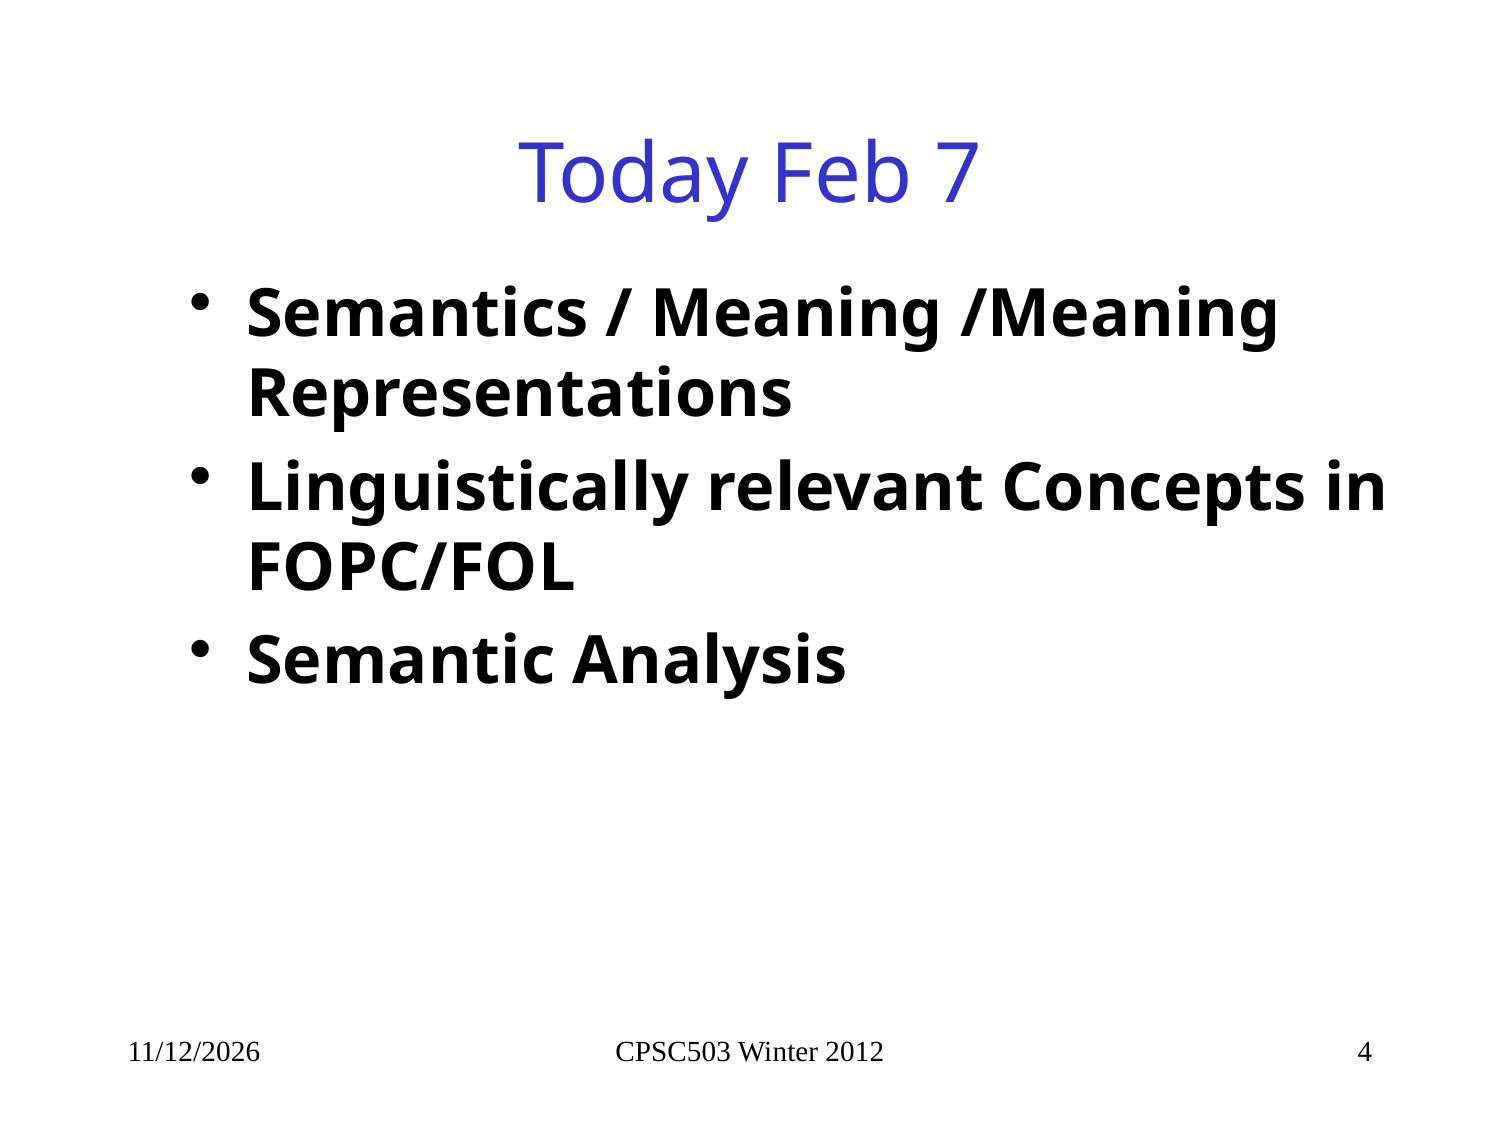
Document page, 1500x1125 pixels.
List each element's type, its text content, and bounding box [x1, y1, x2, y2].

title Today Feb 7 [112, 74, 1388, 263]
footer CPSC503 Winter 2012 [512, 1024, 988, 1101]
list Semantics / Meaning /Meaning Representations Linguistically relevant Concepts in FOPC/FOL Semantic Analysis [174, 262, 1413, 813]
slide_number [112, 1024, 426, 1101]
slide_number 4 [1074, 1024, 1388, 1101]
